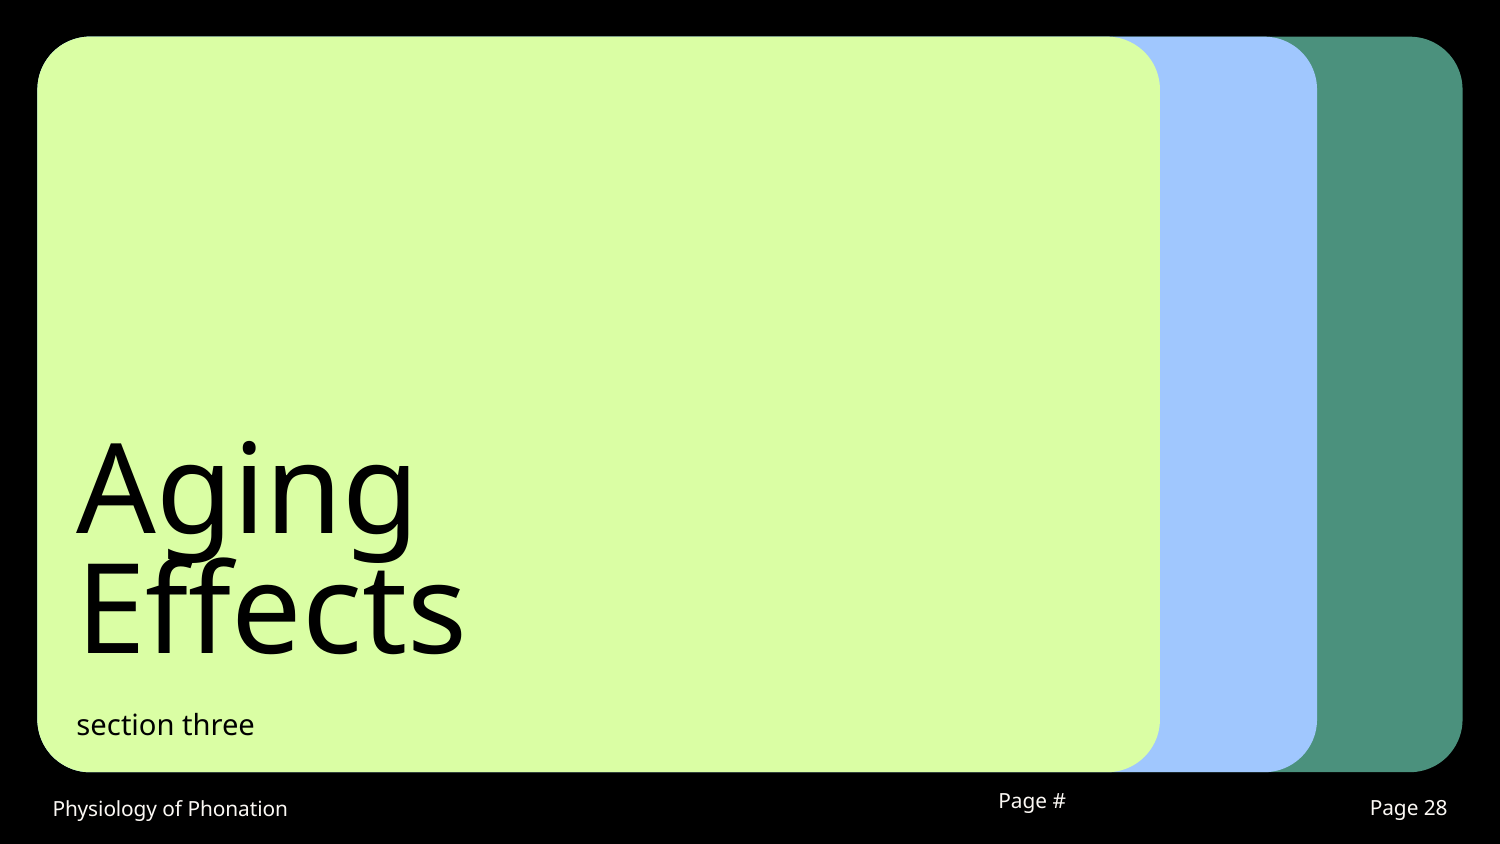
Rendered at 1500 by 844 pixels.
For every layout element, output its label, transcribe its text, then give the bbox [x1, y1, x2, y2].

title Aging Effects [61, 290, 1084, 693]
list Page # [983, 772, 1463, 844]
list section three [61, 691, 746, 756]
list Physiology of Phonation [37, 772, 520, 844]
slide_number ‹#› [1403, 779, 1494, 844]
